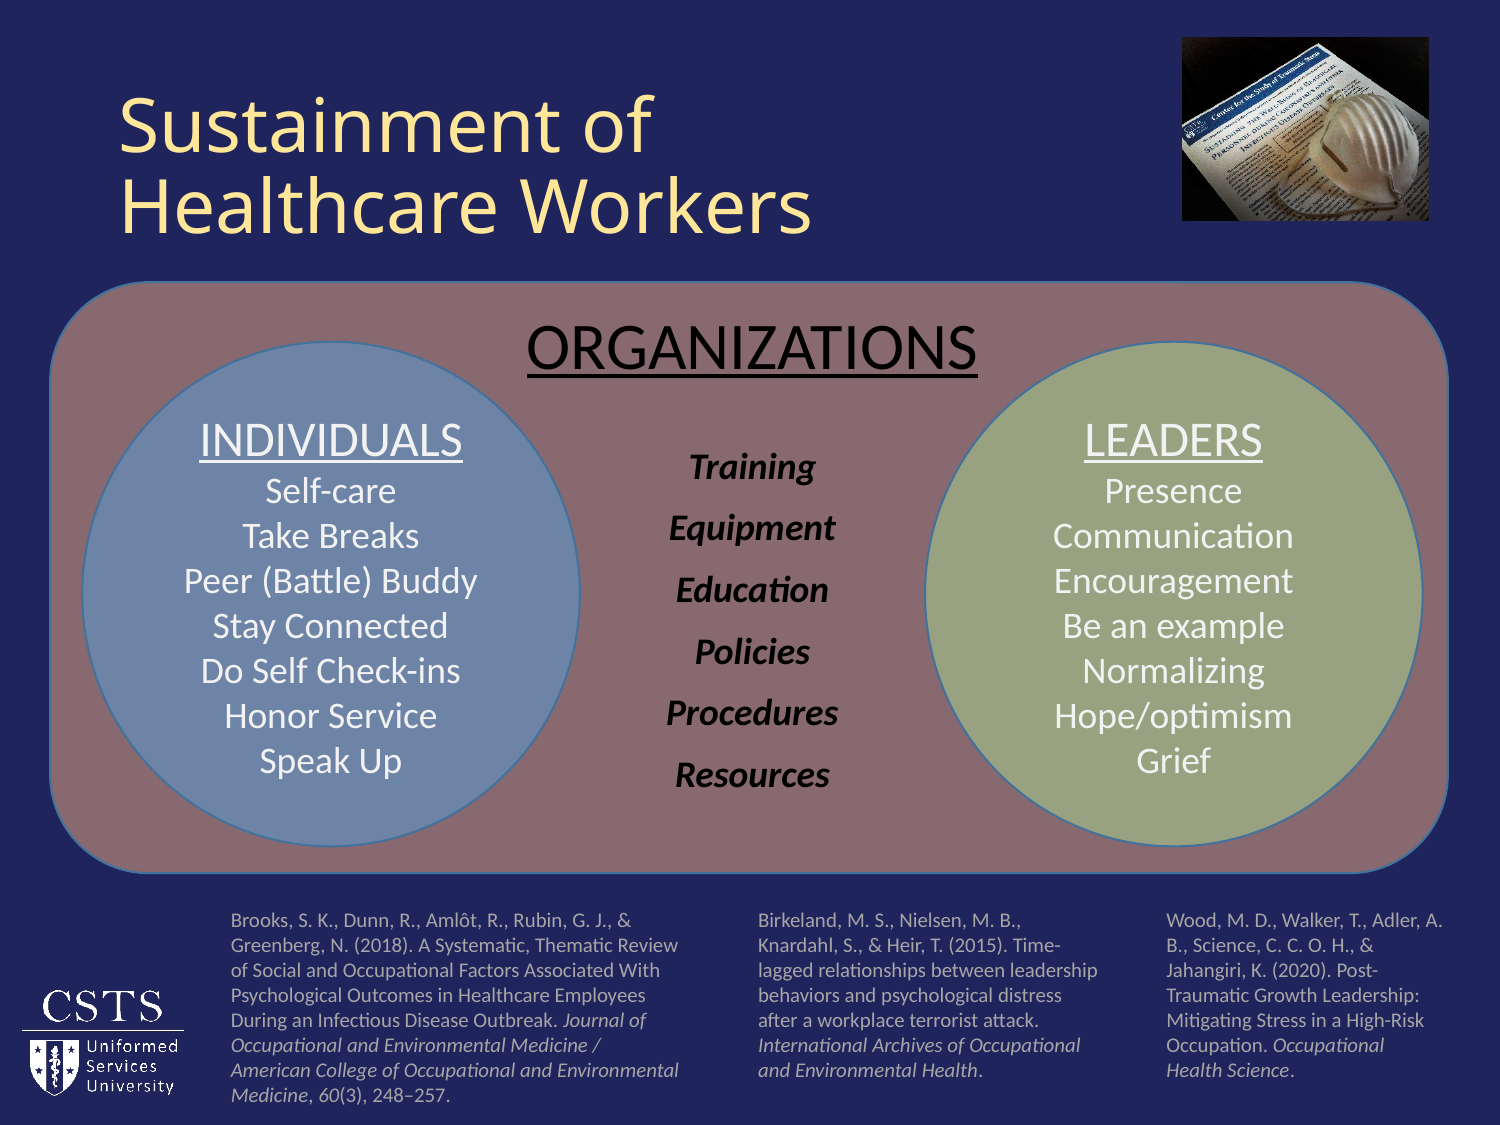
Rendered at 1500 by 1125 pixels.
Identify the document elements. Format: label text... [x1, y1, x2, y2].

text_box Wood, M. D., Walker, T., Adler, A. B., Science, C. C. O. H., & Jahangiri, K. (2020). Post-Traumatic Growth Leadership: Mitigating Stress in a High-Risk Occupation. Occupational Health Science. [1151, 899, 1460, 1089]
text_box Training Equipment Education Policies Procedures Resources [630, 417, 875, 848]
picture [1182, 36, 1429, 221]
text_box [49, 281, 1449, 875]
title Sustainment of Healthcare Workers [103, 59, 1397, 278]
text_box INDIVIDUALS Self-care Take Breaks Peer (Battle) Buddy Stay Connected Do Self Check-ins Honor Service Speak Up [81, 340, 581, 848]
text_box Brooks, S. K., Dunn, R., Amlôt, R., Rubin, G. J., & Greenberg, N. (2018). A Systematic, Thematic Review of Social and Occupational Factors Associated With Psychological Outcomes in Healthcare Employees During an Infectious Disease Outbreak. Journal of Occupational and Environmental Medicine / American College of Occupational and Environmental Medicine, 60(3), 248–257. [216, 899, 699, 1114]
text_box Birkeland, M. S., Nielsen, M. B., Knardahl, S., & Heir, T. (2015). Time-lagged relationships between leadership behaviors and psychological distress after a workplace terrorist attack. International Archives of Occupational and Environmental Health. [743, 899, 1121, 1089]
text_box LEADERS Presence Communication Encouragement Be an example Normalizing Hope/optimism Grief [924, 340, 1424, 848]
picture [22, 990, 184, 1096]
text_box ORGANIZATIONS [495, 295, 1010, 391]
